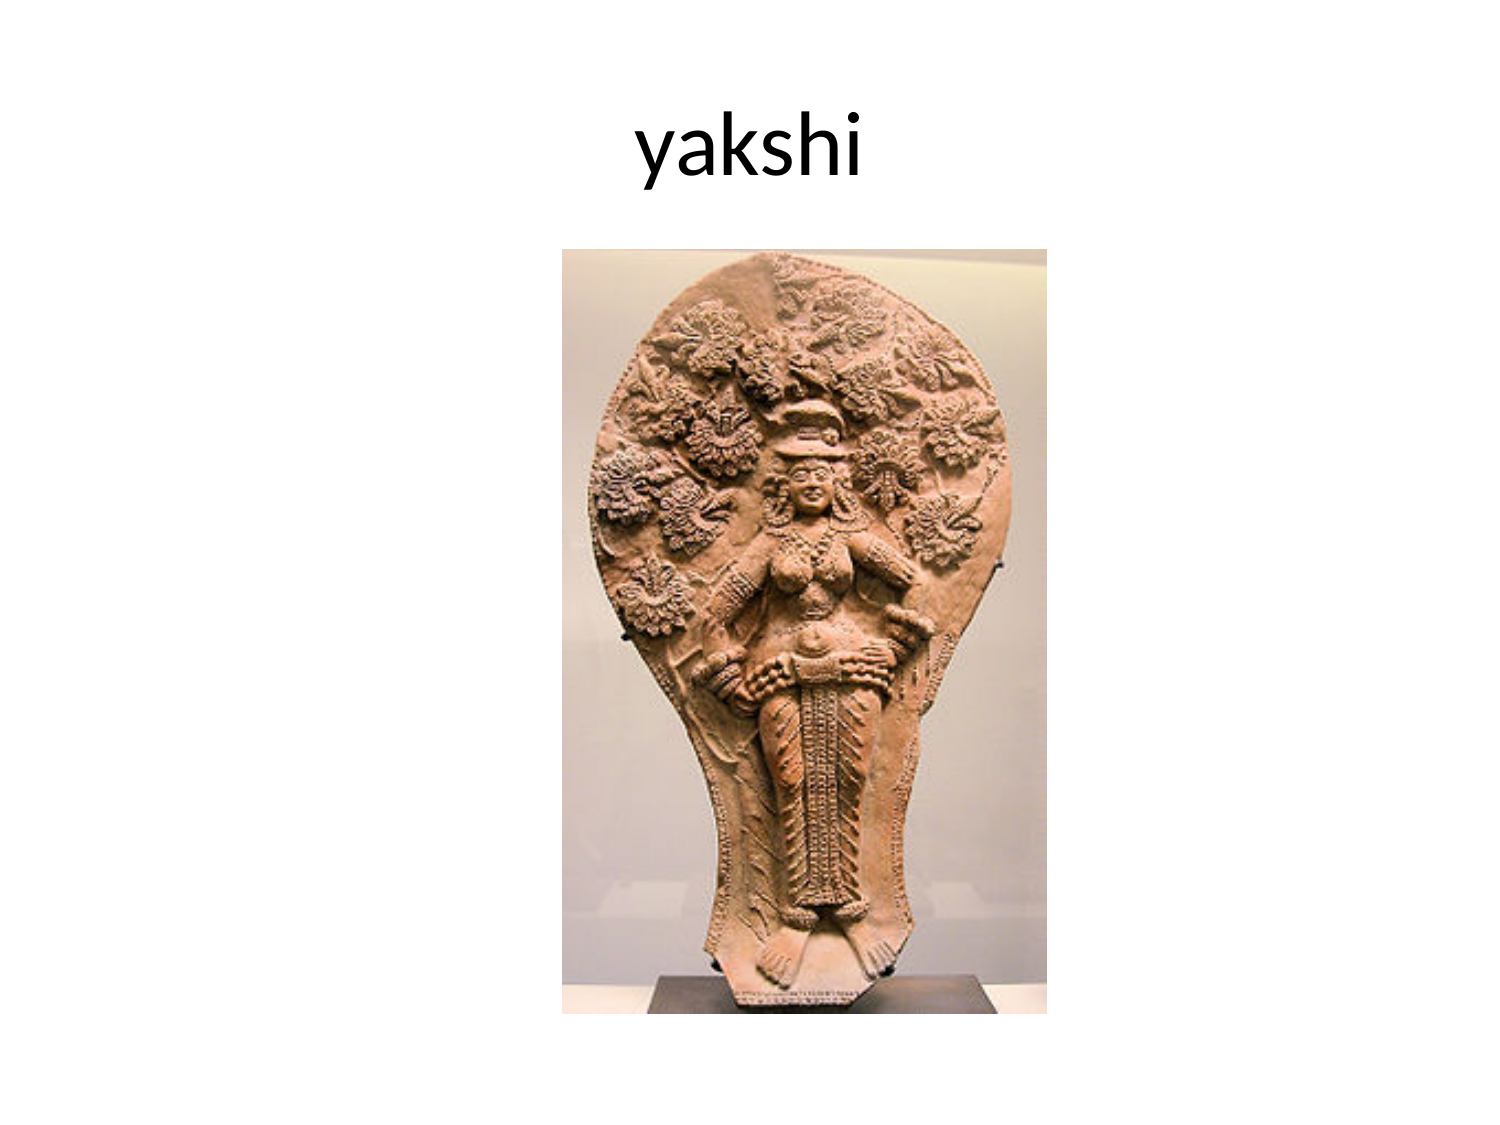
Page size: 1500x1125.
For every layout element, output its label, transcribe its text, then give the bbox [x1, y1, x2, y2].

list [562, 249, 1048, 1015]
title yakshi [75, 45, 1425, 233]
